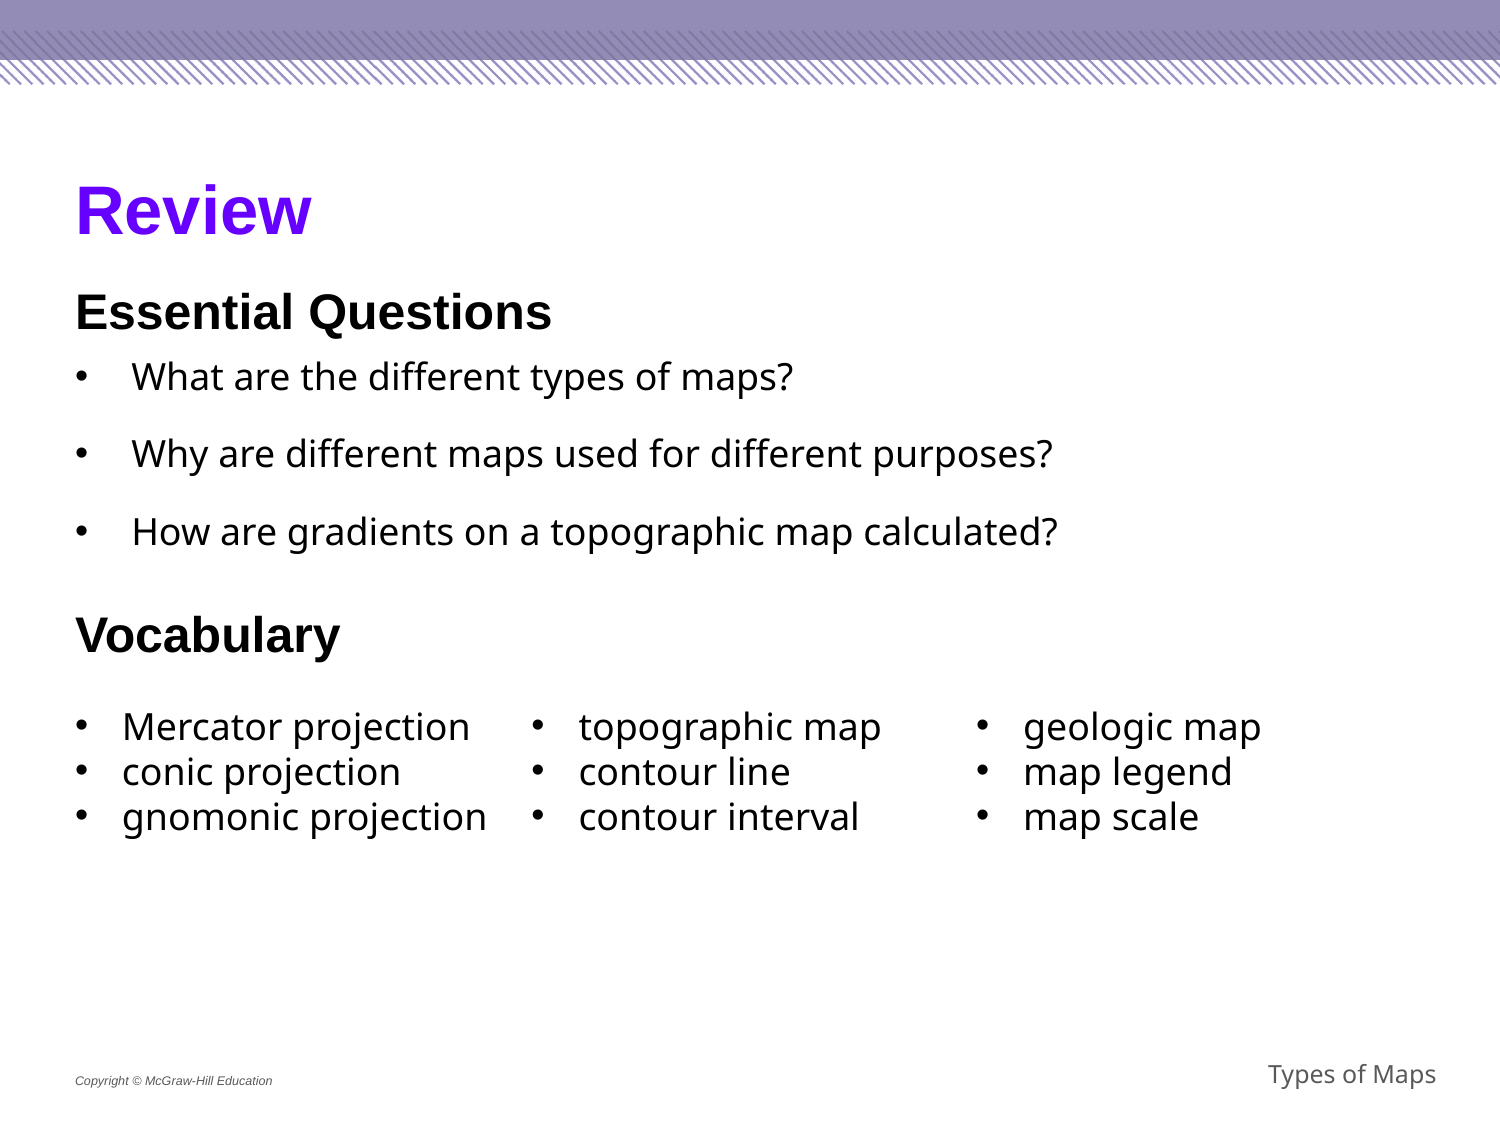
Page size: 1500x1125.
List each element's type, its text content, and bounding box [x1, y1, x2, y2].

list Review Essential Questions What are the different types of maps? Why are different maps used for different purposes? How are gradients on a topographic map calculated? Vocabulary [75, 165, 1425, 719]
text_box Types of Maps [75, 1043, 1437, 1089]
text_box topographic map contour line contour interval [531, 702, 976, 838]
picture [0, 0, 1500, 86]
text_box geologic map map legend map scale [976, 702, 1425, 838]
text_box Mercator projection conic projection gnomonic projection [75, 702, 524, 838]
